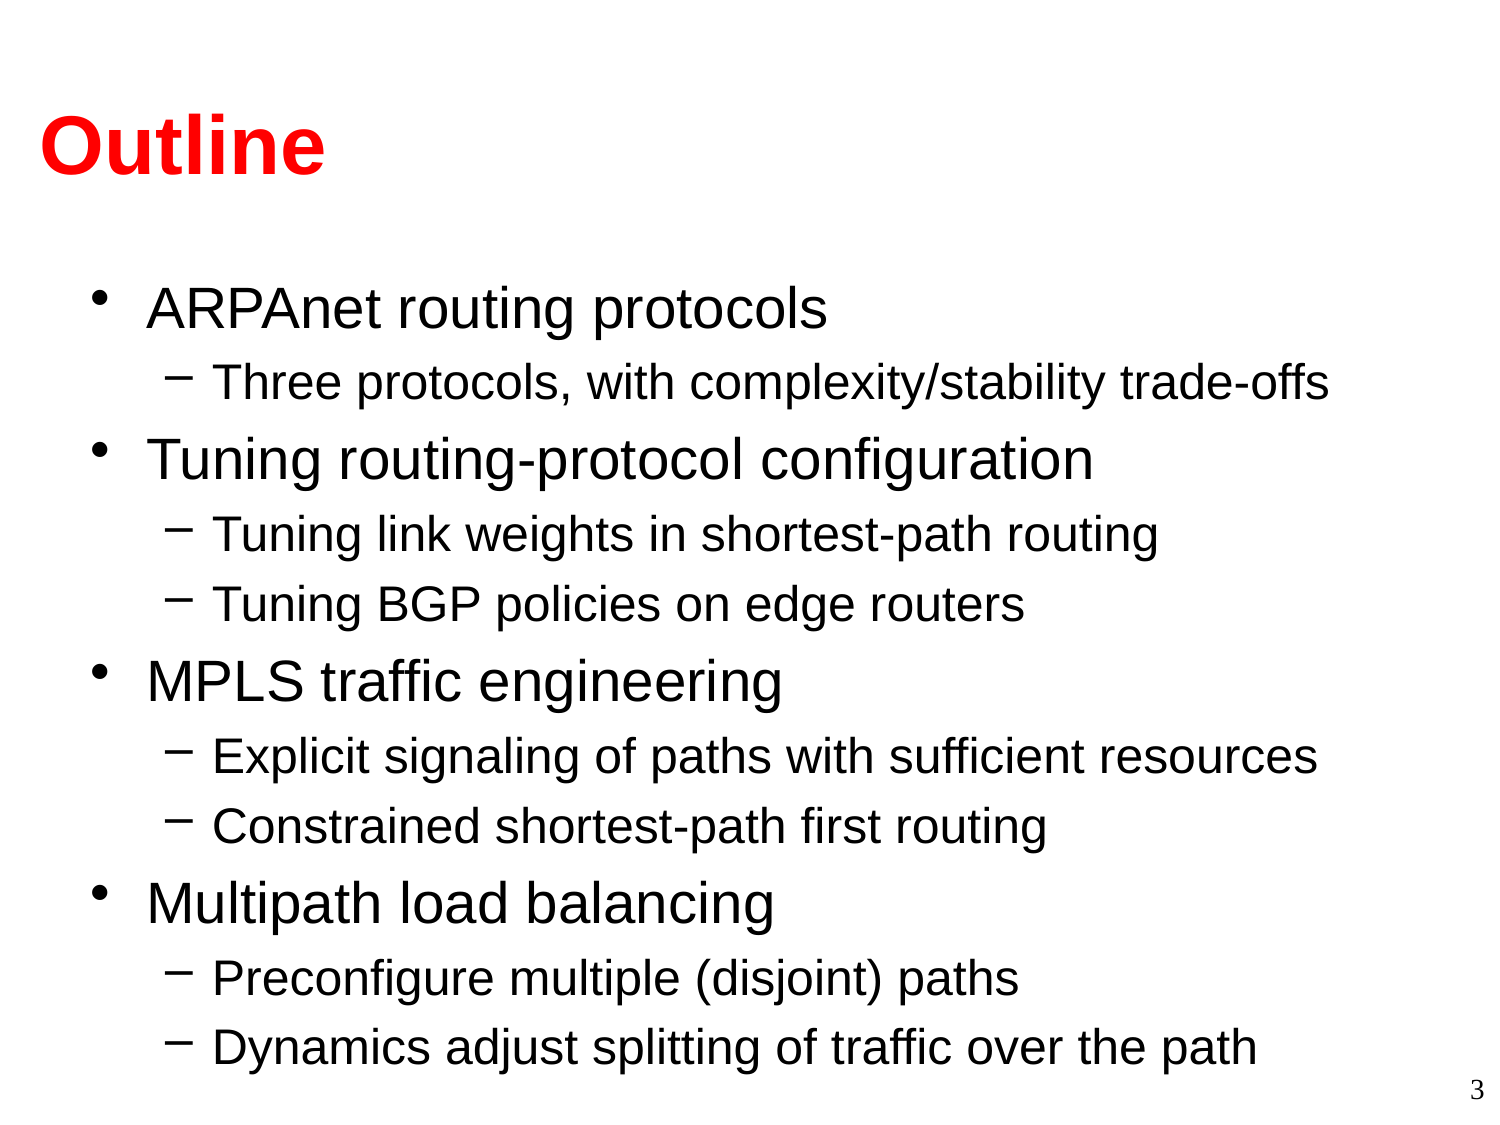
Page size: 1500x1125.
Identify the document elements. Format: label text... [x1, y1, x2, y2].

slide_number 3 [1149, 1062, 1500, 1101]
title Outline [24, 47, 1463, 236]
list ARPAnet routing protocols Three protocols, with complexity/stability trade-offs Tuning routing-protocol configuration Tuning link weights in shortest-path routing Tuning BGP policies on edge routers MPLS traffic engineering Explicit signaling of paths with sufficient resources Constrained shortest-path first routing Multipath load balancing Preconfigure multiple (disjoint) paths Dynamics adjust splitting of traffic over the path [74, 262, 1426, 1006]
